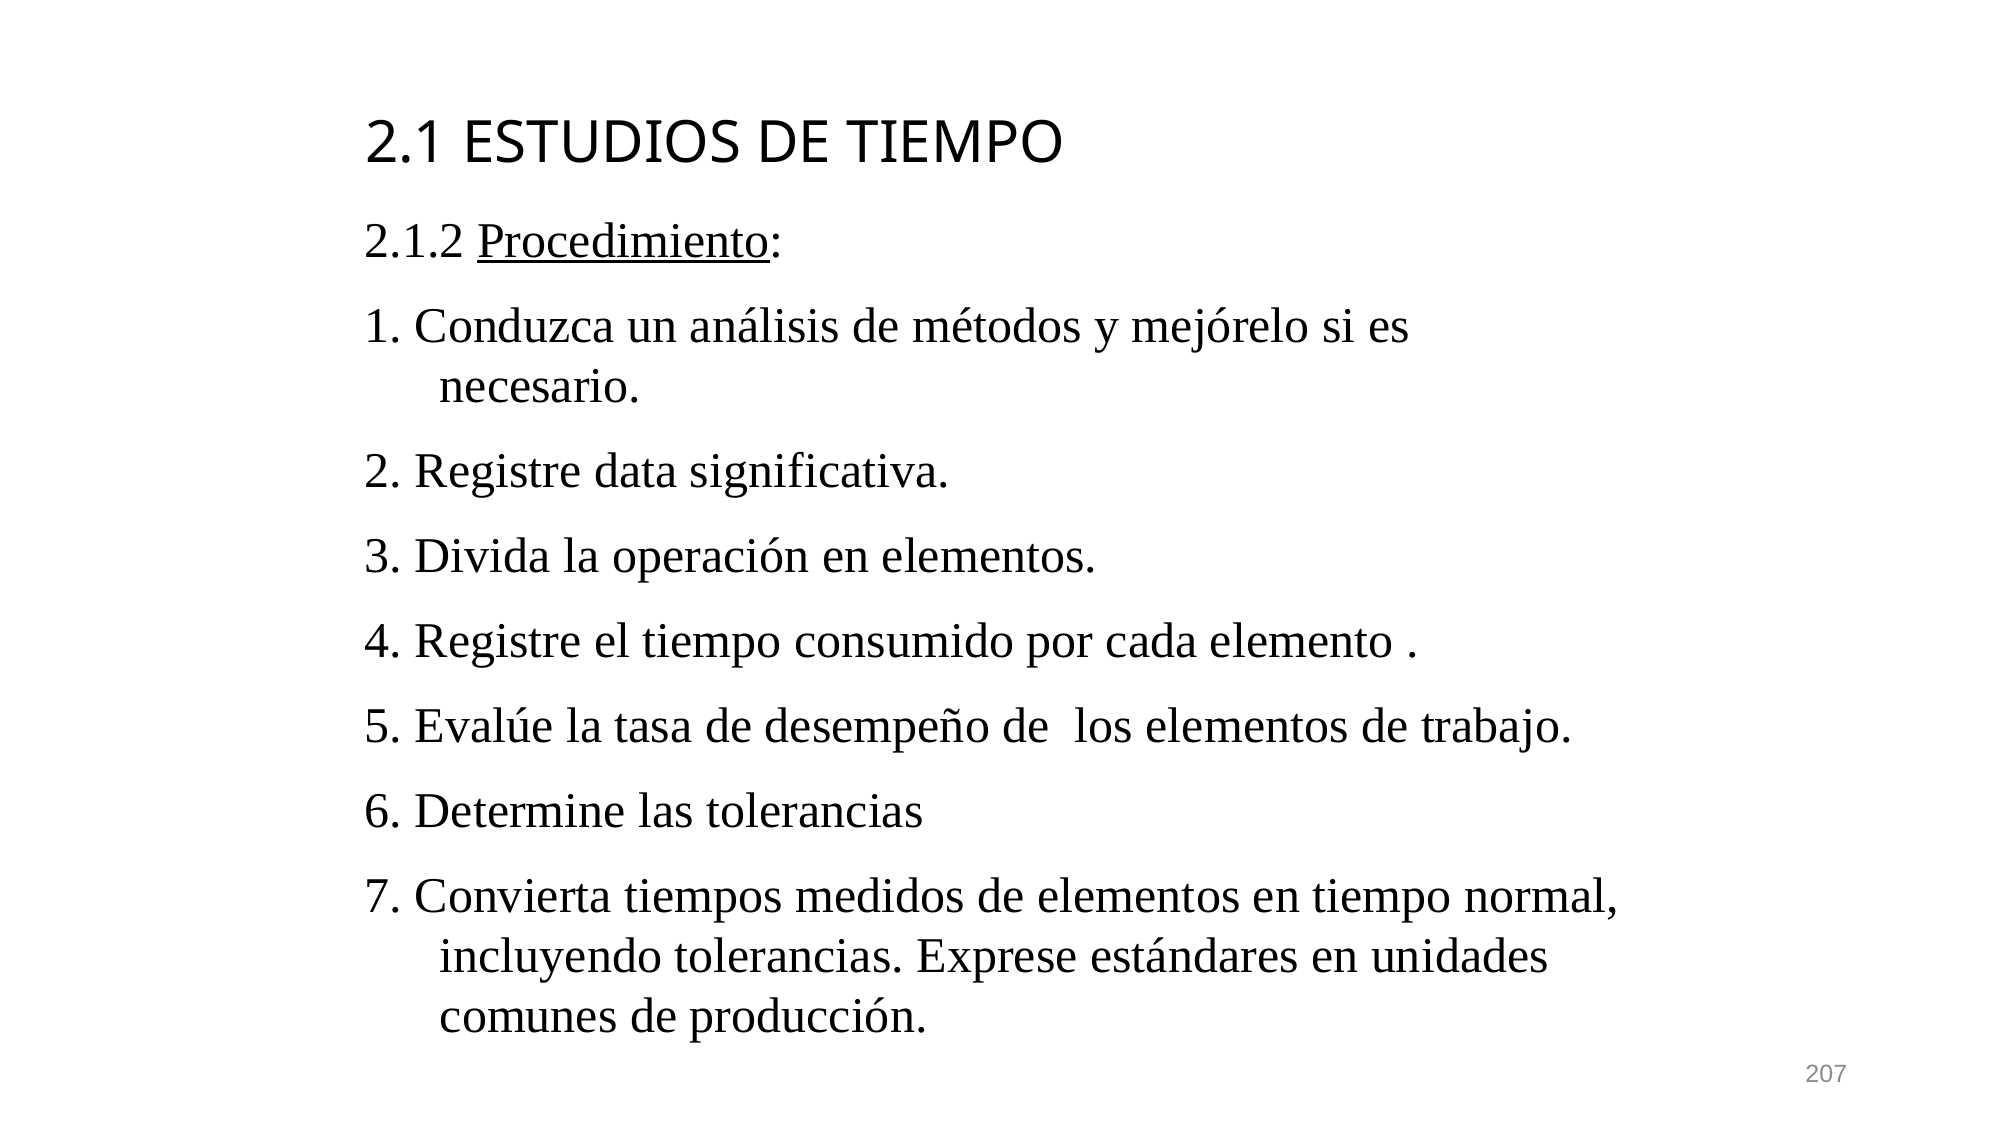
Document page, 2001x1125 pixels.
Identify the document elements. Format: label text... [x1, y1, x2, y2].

slide_number 207 [1412, 1042, 1863, 1103]
text_box 2.1.2 Procedimiento: 1. Conduzca un análisis de métodos y mejórelo si es necesario. 2. Registre data significativa. 3. Divida la operación en elementos. 4. Registre el tiempo consumido por cada elemento . 5. Evalúe la tasa de desempeño de los elementos de trabajo. 6. Determine las tolerancias 7. Convierta tiempos medidos de elementos en tiempo normal, incluyendo tolerancias. Exprese estándares en unidades comunes de producción. [349, 200, 1638, 1050]
title 2.1 ESTUDIOS DE TIEMPO [350, 50, 1625, 200]
